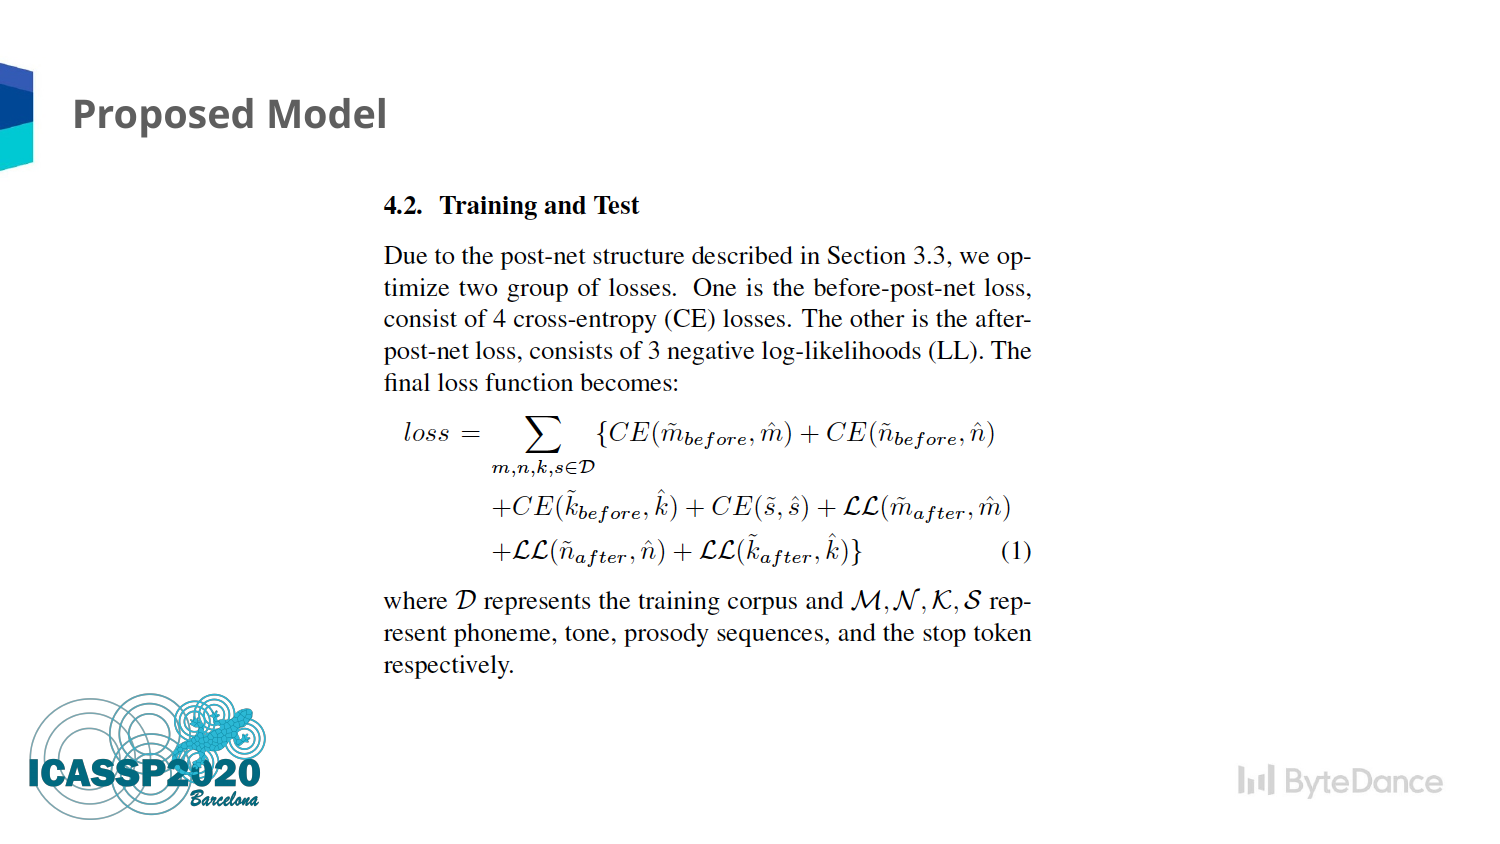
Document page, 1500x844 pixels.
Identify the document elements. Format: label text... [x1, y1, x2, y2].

title Proposed Model [68, 85, 1116, 139]
picture [0, 0, 1500, 844]
